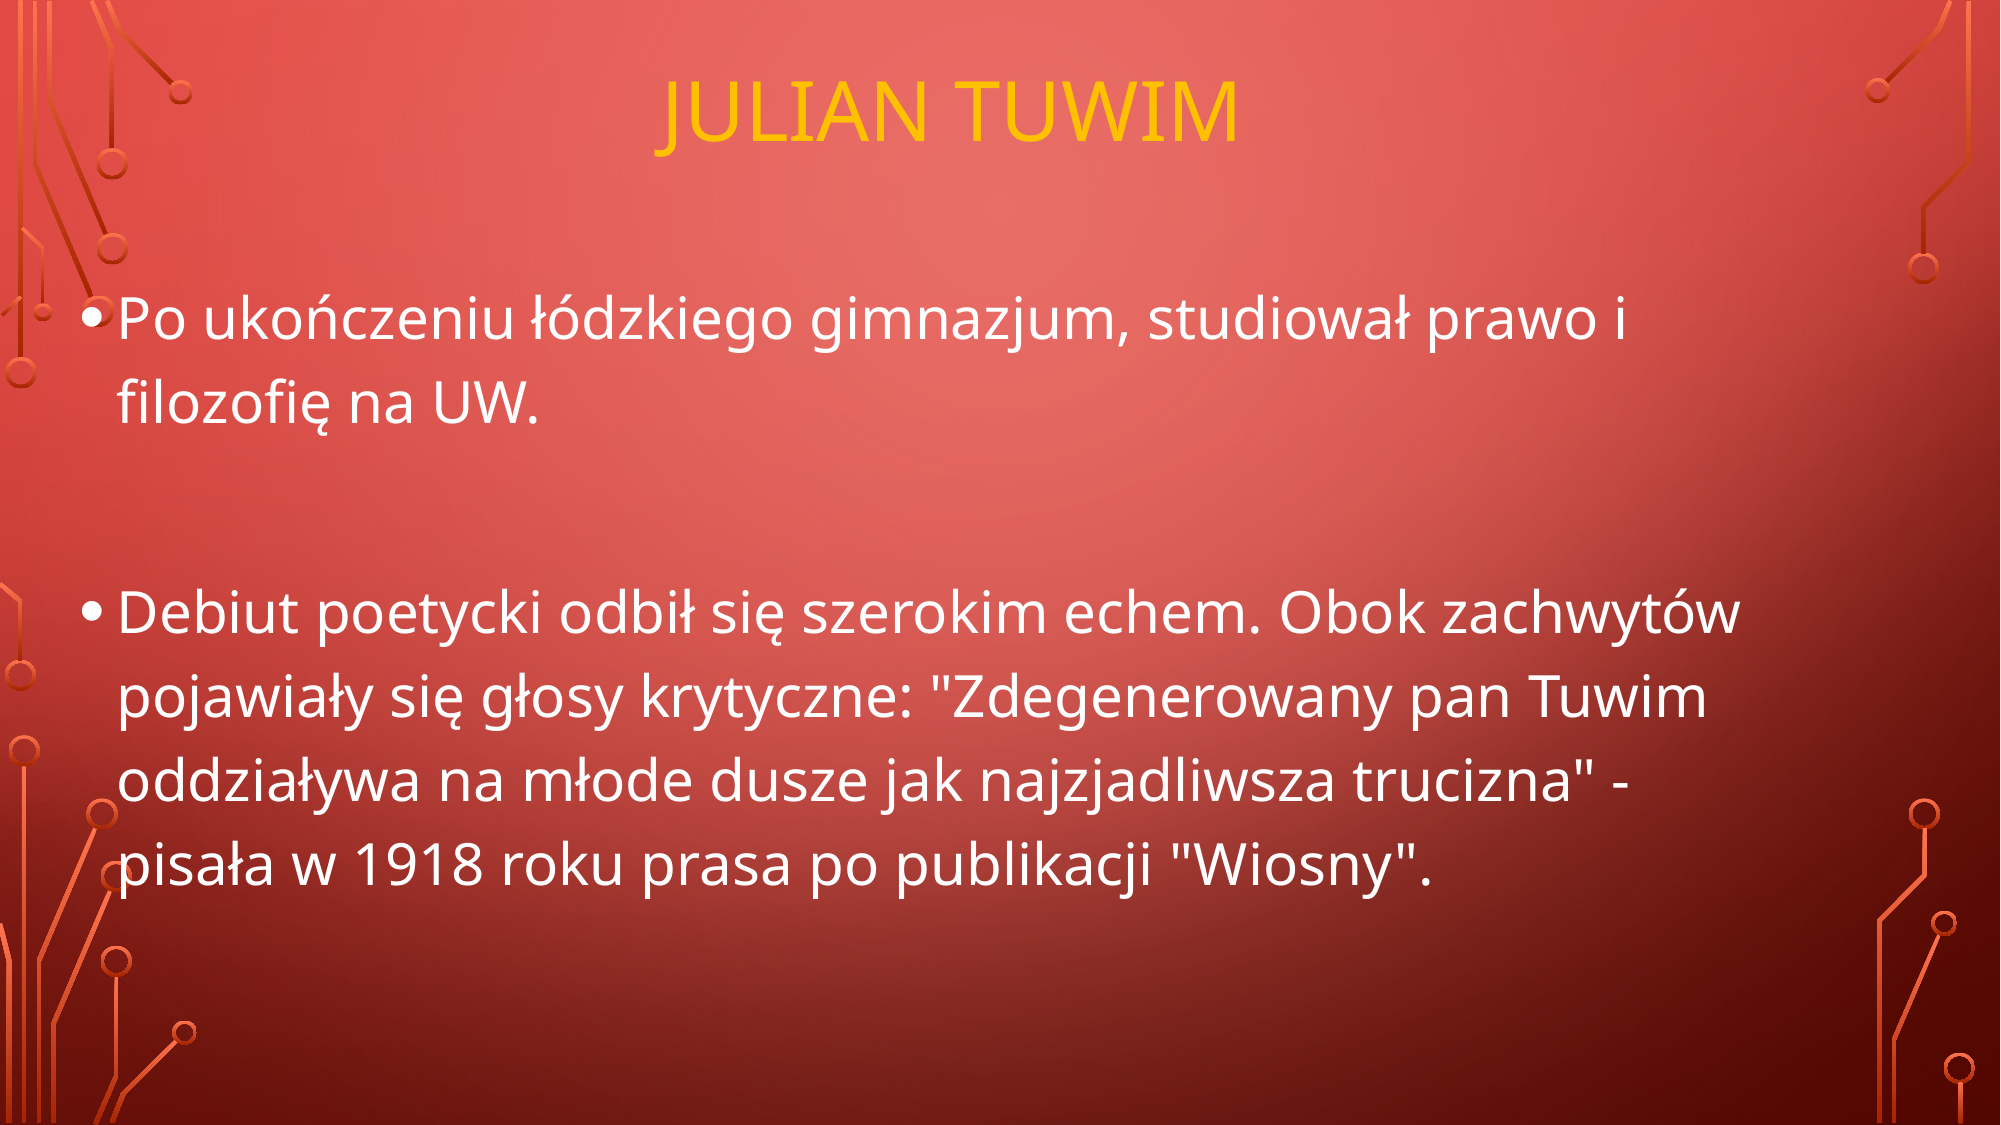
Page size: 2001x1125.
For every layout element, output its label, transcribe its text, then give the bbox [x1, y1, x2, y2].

title JULIAN TUWIM [92, 37, 1813, 169]
list Po ukończeniu łódzkiego gimnazjum, studiował prawo i filozofię na UW. Debiut poetycki odbił się szerokim echem. Obok zachwytów pojawiały się głosy krytyczne: "Zdegenerowany pan Tuwim oddziaływa na młode dusze jak najzjadliwsza trucizna" - pisała w 1918 roku prasa po publikacji "Wiosny". [64, 169, 1813, 1079]
